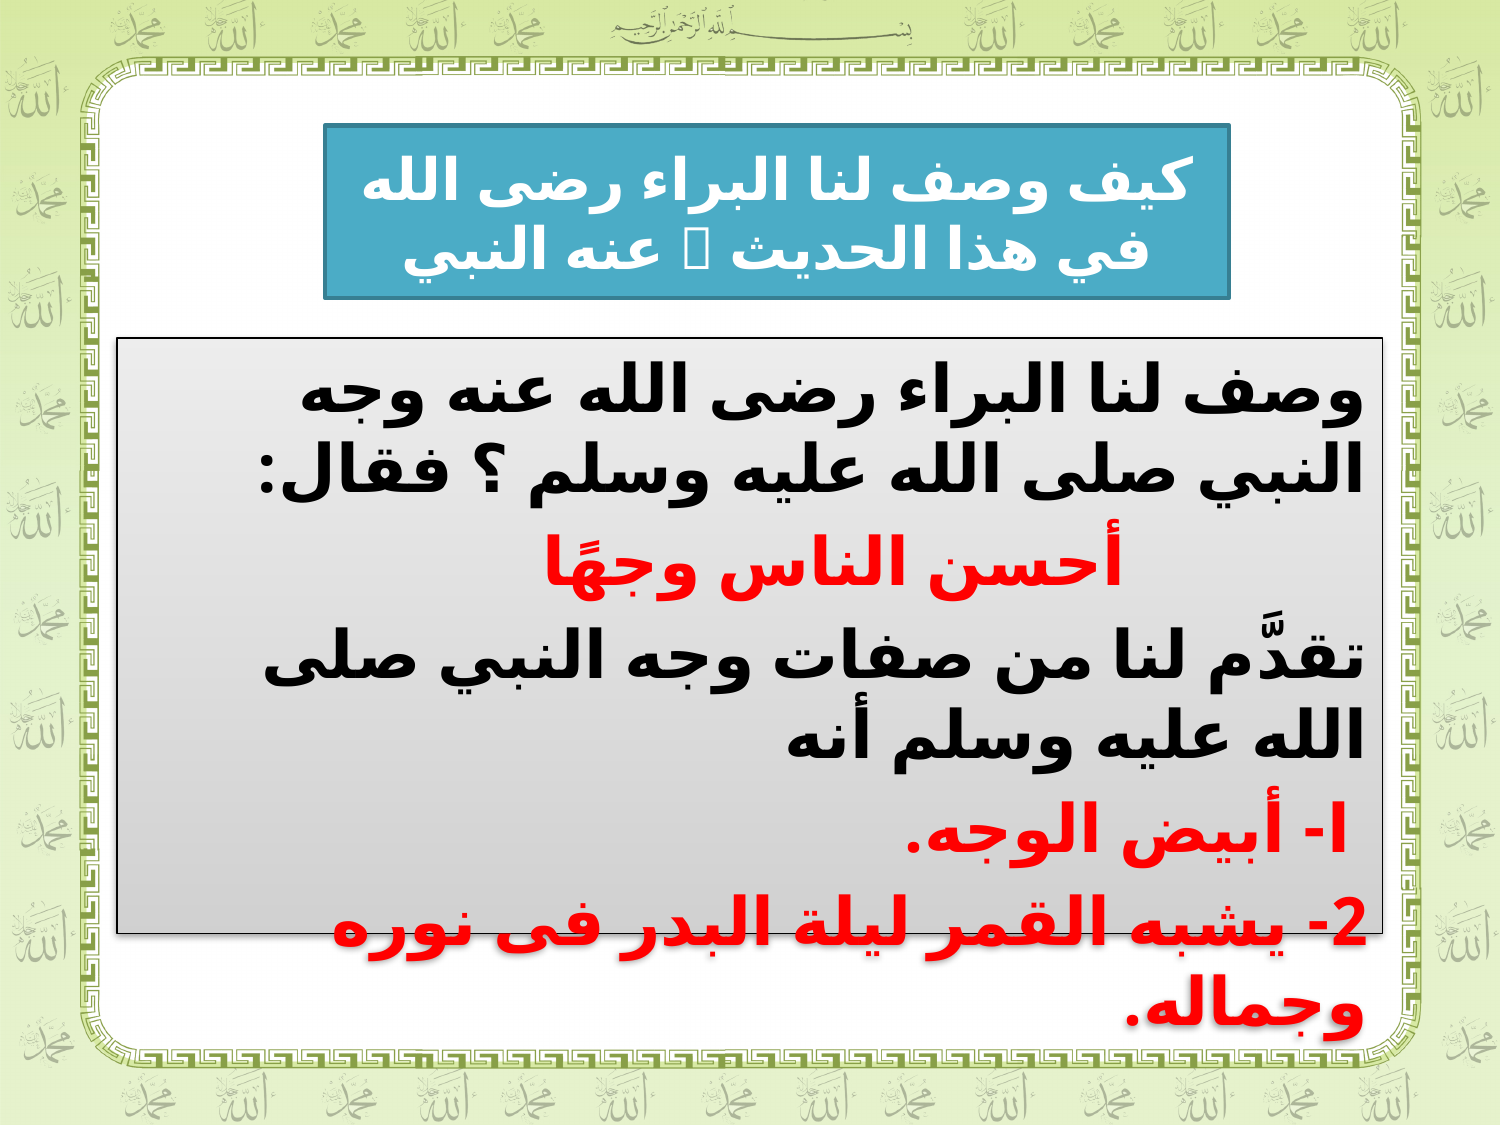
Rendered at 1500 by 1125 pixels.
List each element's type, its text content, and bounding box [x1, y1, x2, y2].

title كيف وصف لنا البراء رضى الله عنه النبي  في هذا الحديث [323, 123, 1231, 300]
picture [0, 0, 1500, 1125]
list وصف لنا البراء رضى الله عنه وجه النبي صلى الله عليه وسلم ؟ فقال: أحسن الناس وجهًا تقدَّم لنا من صفات وجه النبي صلى الله عليه وسلم أنه ا- أبيض الوجه. 2- يشبه القمر ليلة البدر فى نوره وجماله. [116, 337, 1383, 934]
